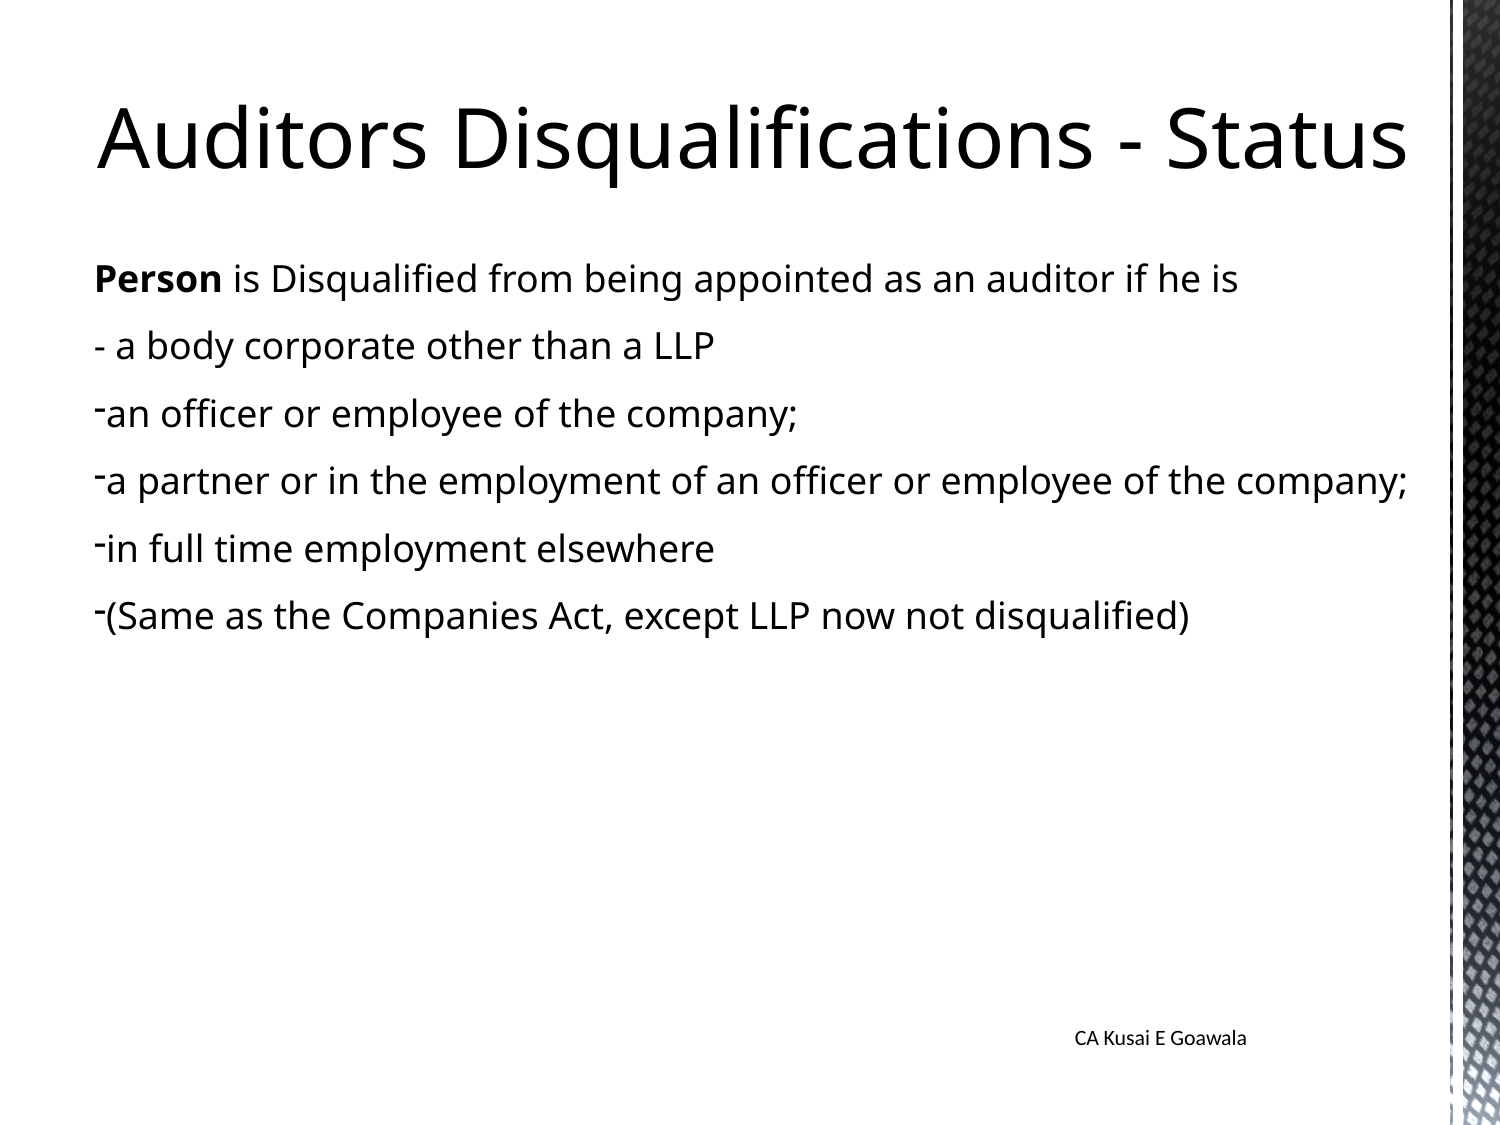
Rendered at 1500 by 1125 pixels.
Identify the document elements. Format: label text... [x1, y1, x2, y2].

picture [1447, 0, 1500, 1125]
text_box Auditors Disqualifications - Status [83, 78, 1454, 193]
footer CA Kusai E Goawala [799, 1032, 1263, 1058]
text_box Person is Disqualified from being appointed as an auditor if he is - a body corporate other than a LLP an officer or employee of the company; a partner or in the employment of an officer or employee of the company; in full time employment elsewhere (Same as the Companies Act, except LLP now not disqualified) [78, 224, 1425, 645]
